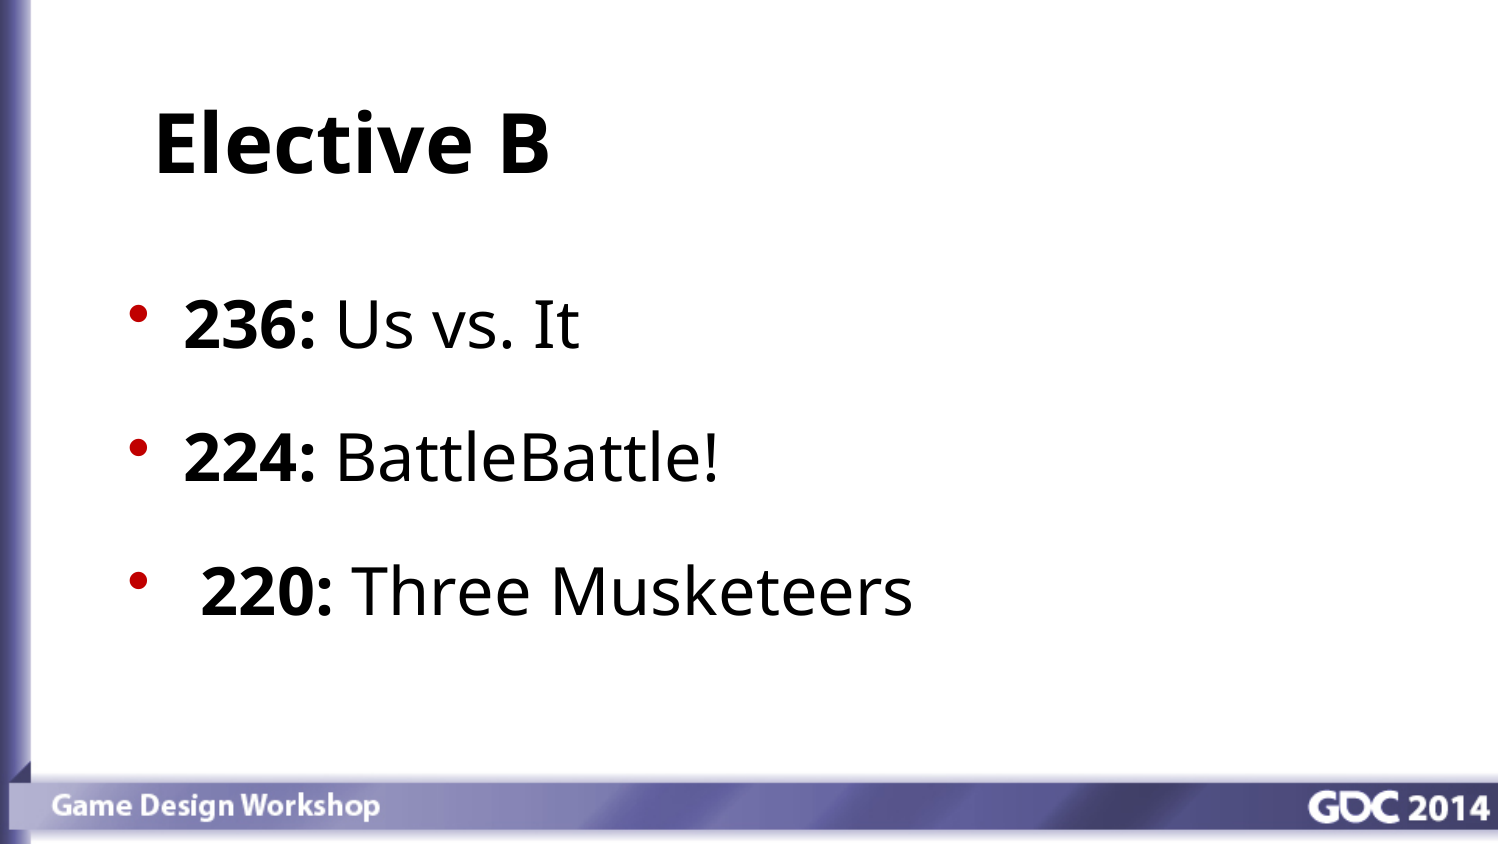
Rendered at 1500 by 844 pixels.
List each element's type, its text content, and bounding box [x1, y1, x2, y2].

list 236: Us vs. It 224: BattleBattle! 220: Three Musketeers [111, 234, 1313, 723]
picture [0, 0, 1498, 844]
title Elective B [137, 84, 1338, 198]
